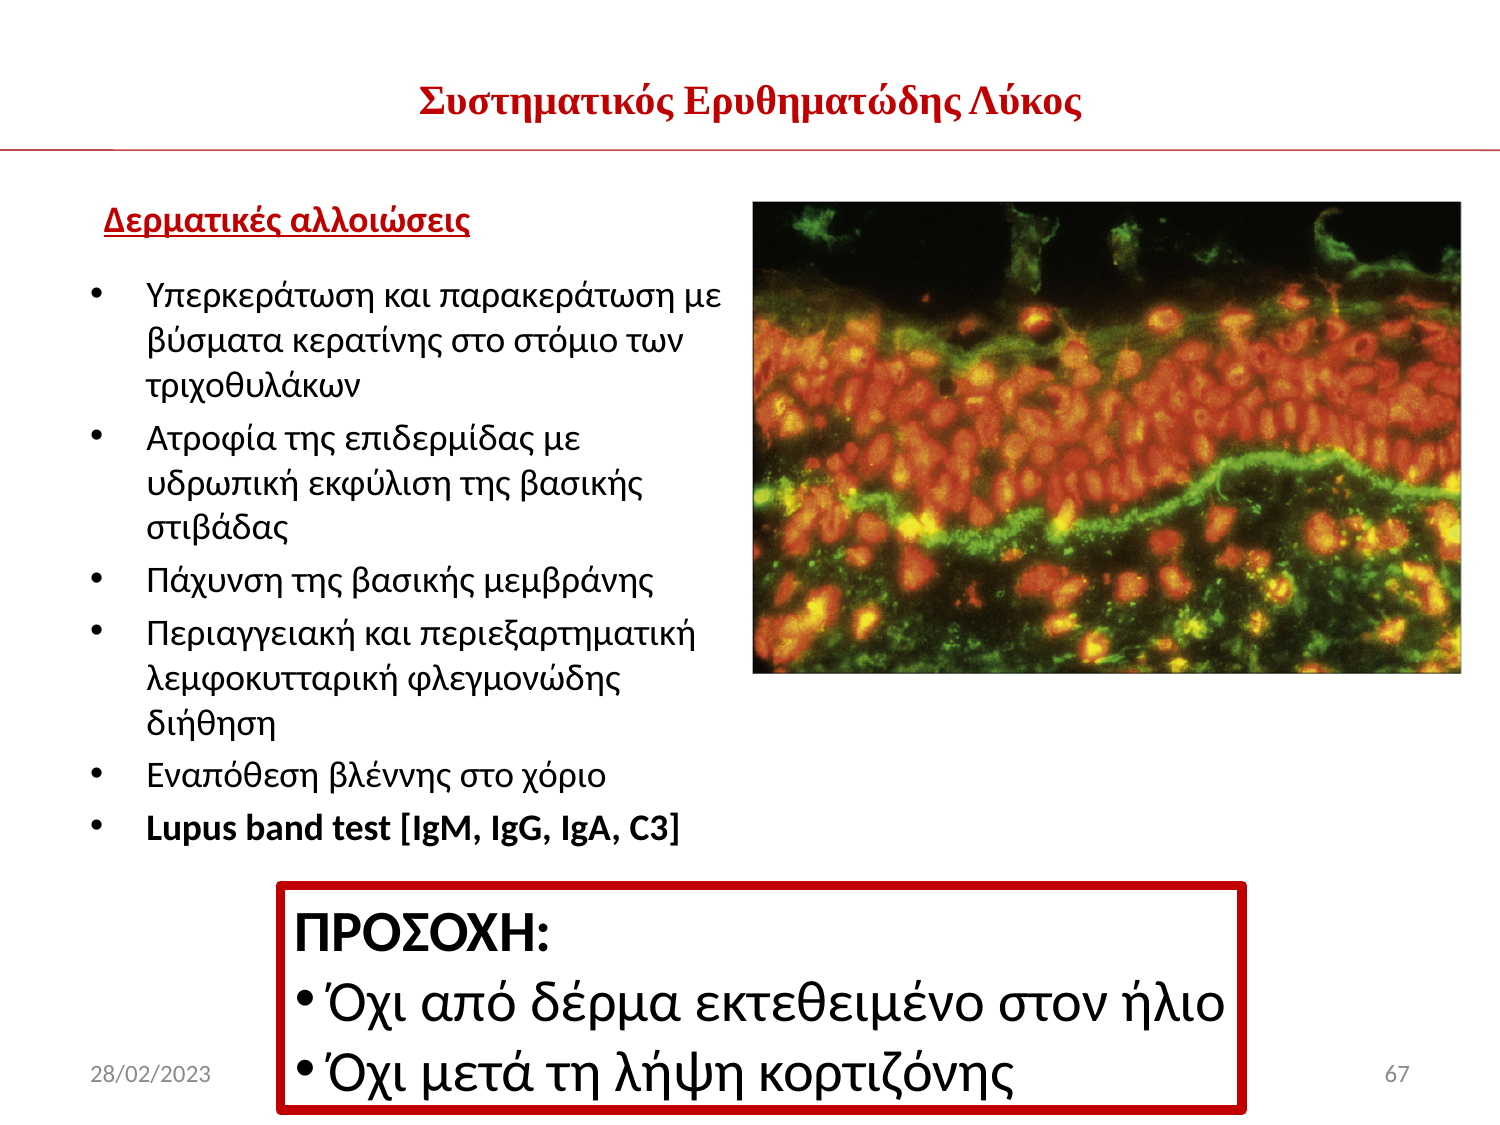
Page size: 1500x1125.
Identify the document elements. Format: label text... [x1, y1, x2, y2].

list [749, 199, 1464, 676]
title Συστηματικός Ερυθηματώδης Λύκος [75, 45, 1425, 148]
list Υπερκεράτωση και παρακεράτωση με βύσματα κερατίνης στο στόμιο των τριχοθυλάκων Ατροφία της επιδερμίδας με υδρωπική εκφύλιση της βασικής στιβάδας Πάχυνση της βασικής μεμβράνης Περιαγγειακή και περιεξαρτηματική λεμφοκυτταρική φλεγμονώδης διήθηση Εναπόθεση βλέννης στο χόριο Lupus band test [IgM, IgG, IgA, C3] [75, 262, 738, 1005]
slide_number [75, 1042, 280, 1103]
slide_number 67 [1074, 1042, 1425, 1103]
text_box ΠΡΟΣΟΧΗ: Όχι από δέρμα εκτεθειμένο στον ήλιο Όχι μετά τη λήψη κορτιζόνης [280, 885, 1242, 1110]
text_box Δερματικές αλλοιώσεις [88, 187, 486, 248]
